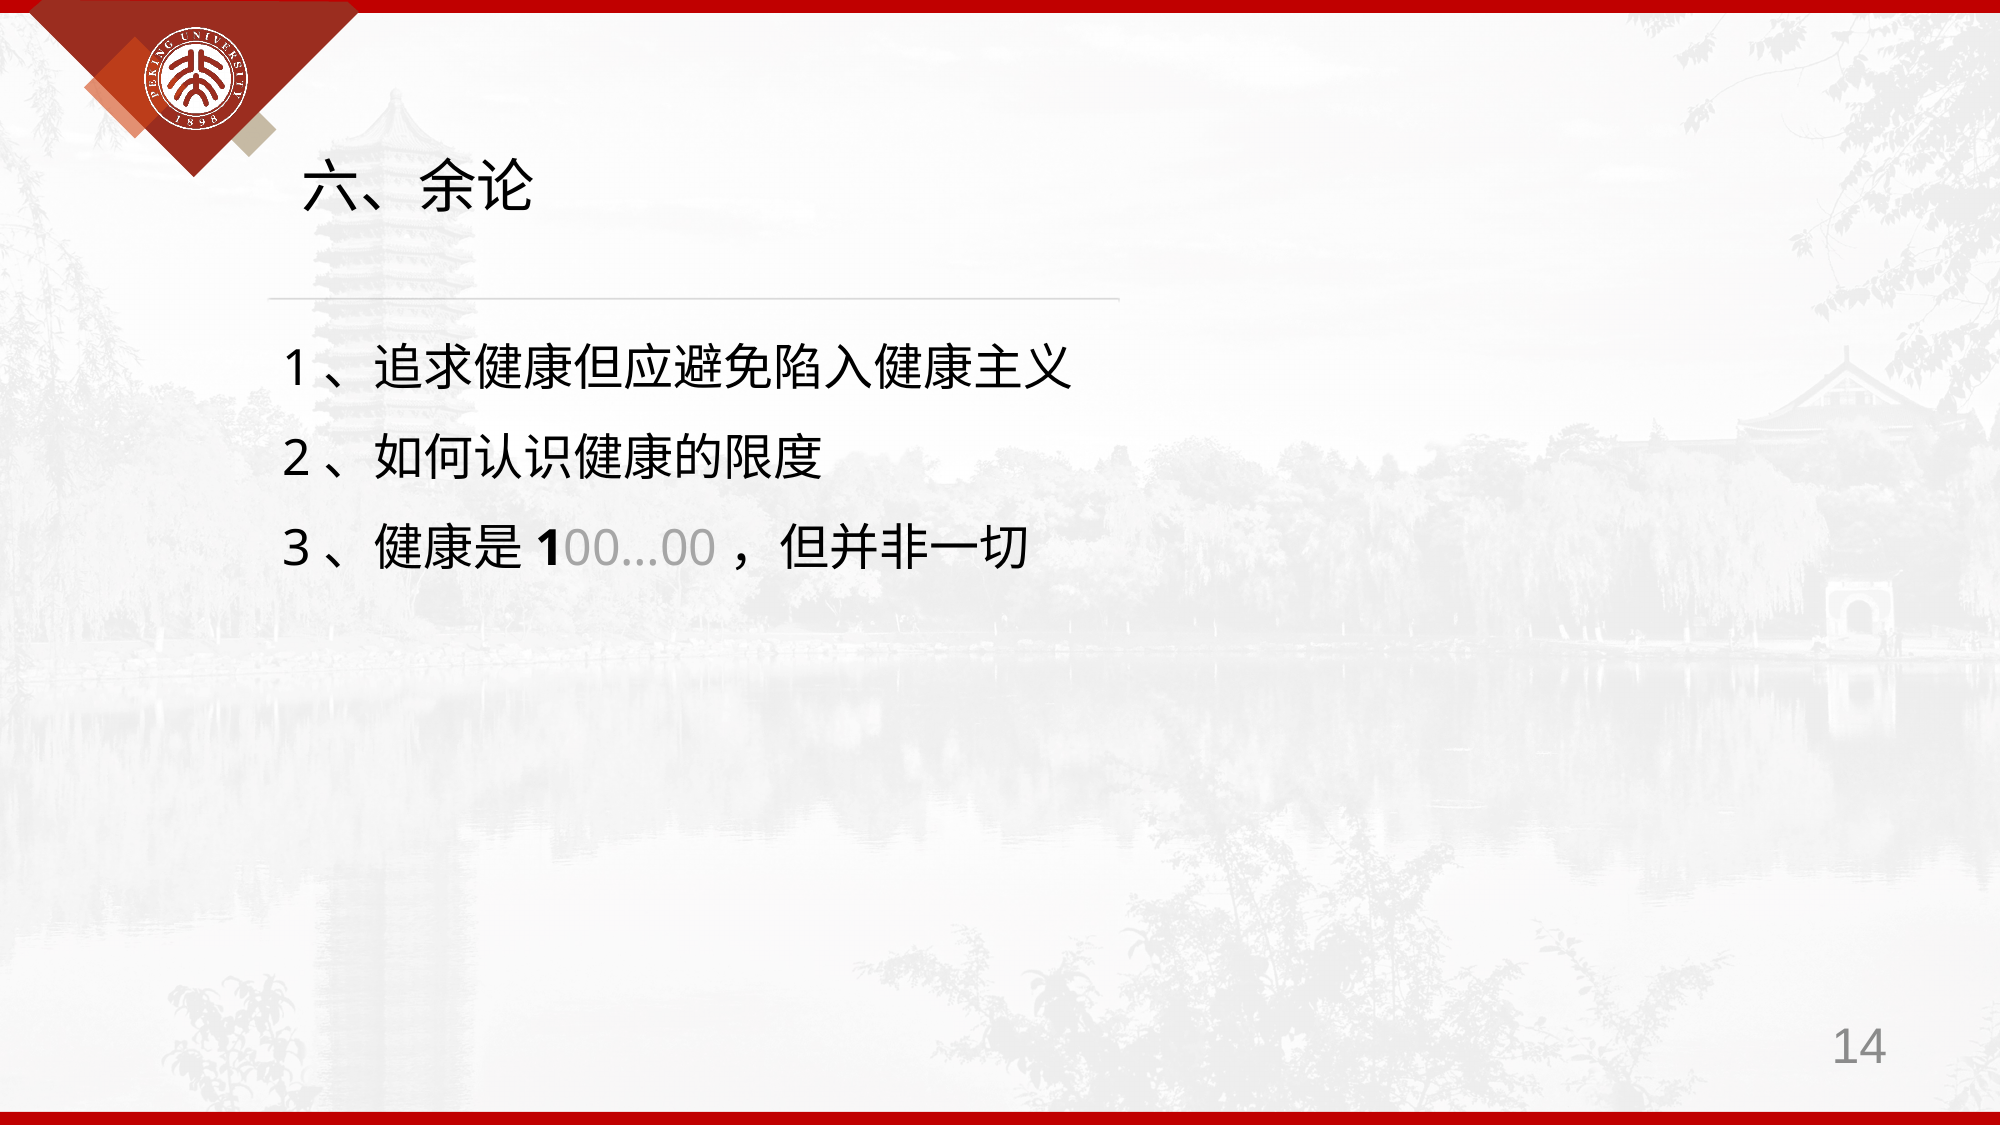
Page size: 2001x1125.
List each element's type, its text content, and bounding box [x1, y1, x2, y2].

text_box 1、追求健康但应避免陷入健康主义 2、如何认识健康的限度 3、健康是100…00，但并非一切 [272, 303, 1117, 582]
text_box 六、余论 [289, 144, 547, 224]
picture [144, 27, 249, 130]
slide_number 14 [1452, 1013, 1903, 1074]
